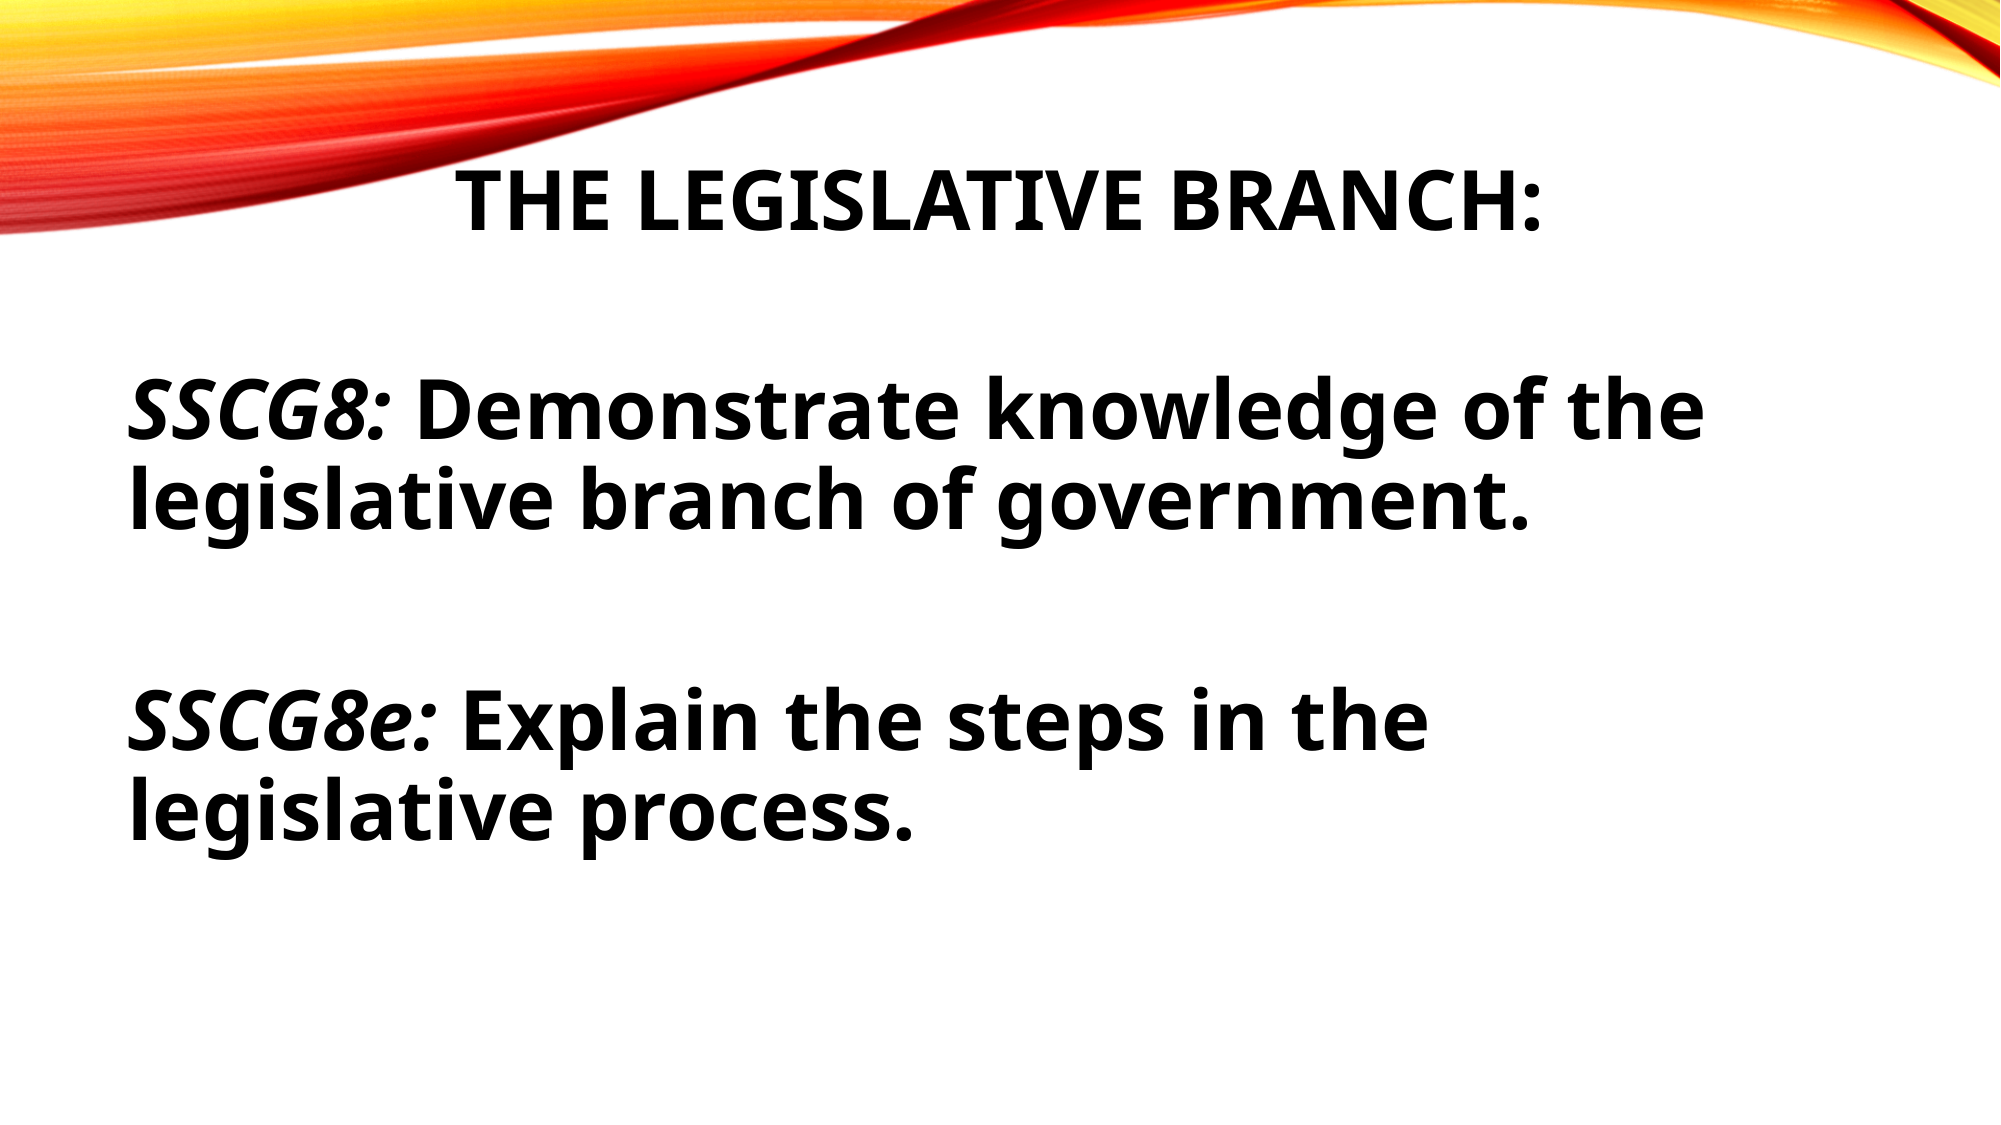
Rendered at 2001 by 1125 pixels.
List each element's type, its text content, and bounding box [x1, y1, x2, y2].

title The Legislative Branch: [293, 147, 1707, 360]
list SSCG8: Demonstrate knowledge of the legislative branch of government. SSCG8e: Explain the steps in the legislative process. [112, 360, 1888, 1021]
picture [0, 0, 2000, 237]
